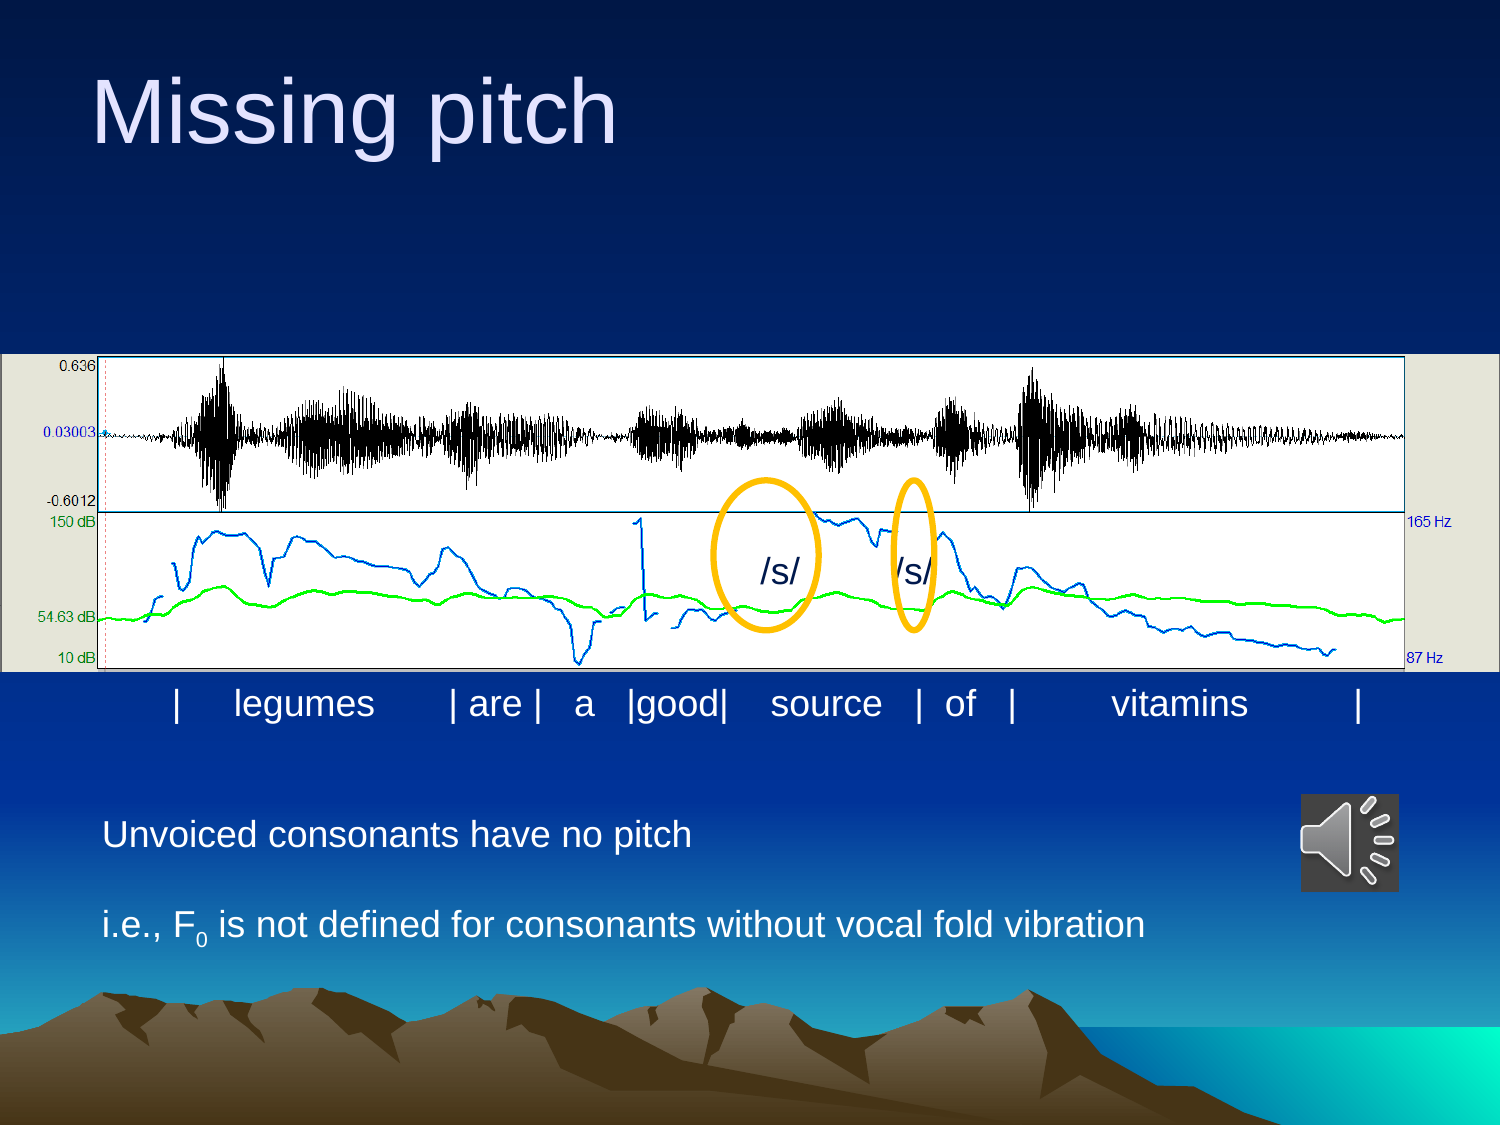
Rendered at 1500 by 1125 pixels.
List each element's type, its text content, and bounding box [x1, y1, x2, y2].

picture [0, 353, 1500, 672]
picture [1299, 792, 1401, 894]
title Missing pitch [74, 12, 1426, 201]
text_box Unvoiced consonants have no pitch i.e., F0 is not defined for consonants without vocal fold vibration [87, 803, 1162, 1004]
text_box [713, 480, 935, 631]
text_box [939, 539, 960, 601]
text_box | legumes | are | a |good| source | of | vitamins | [115, 679, 1381, 731]
